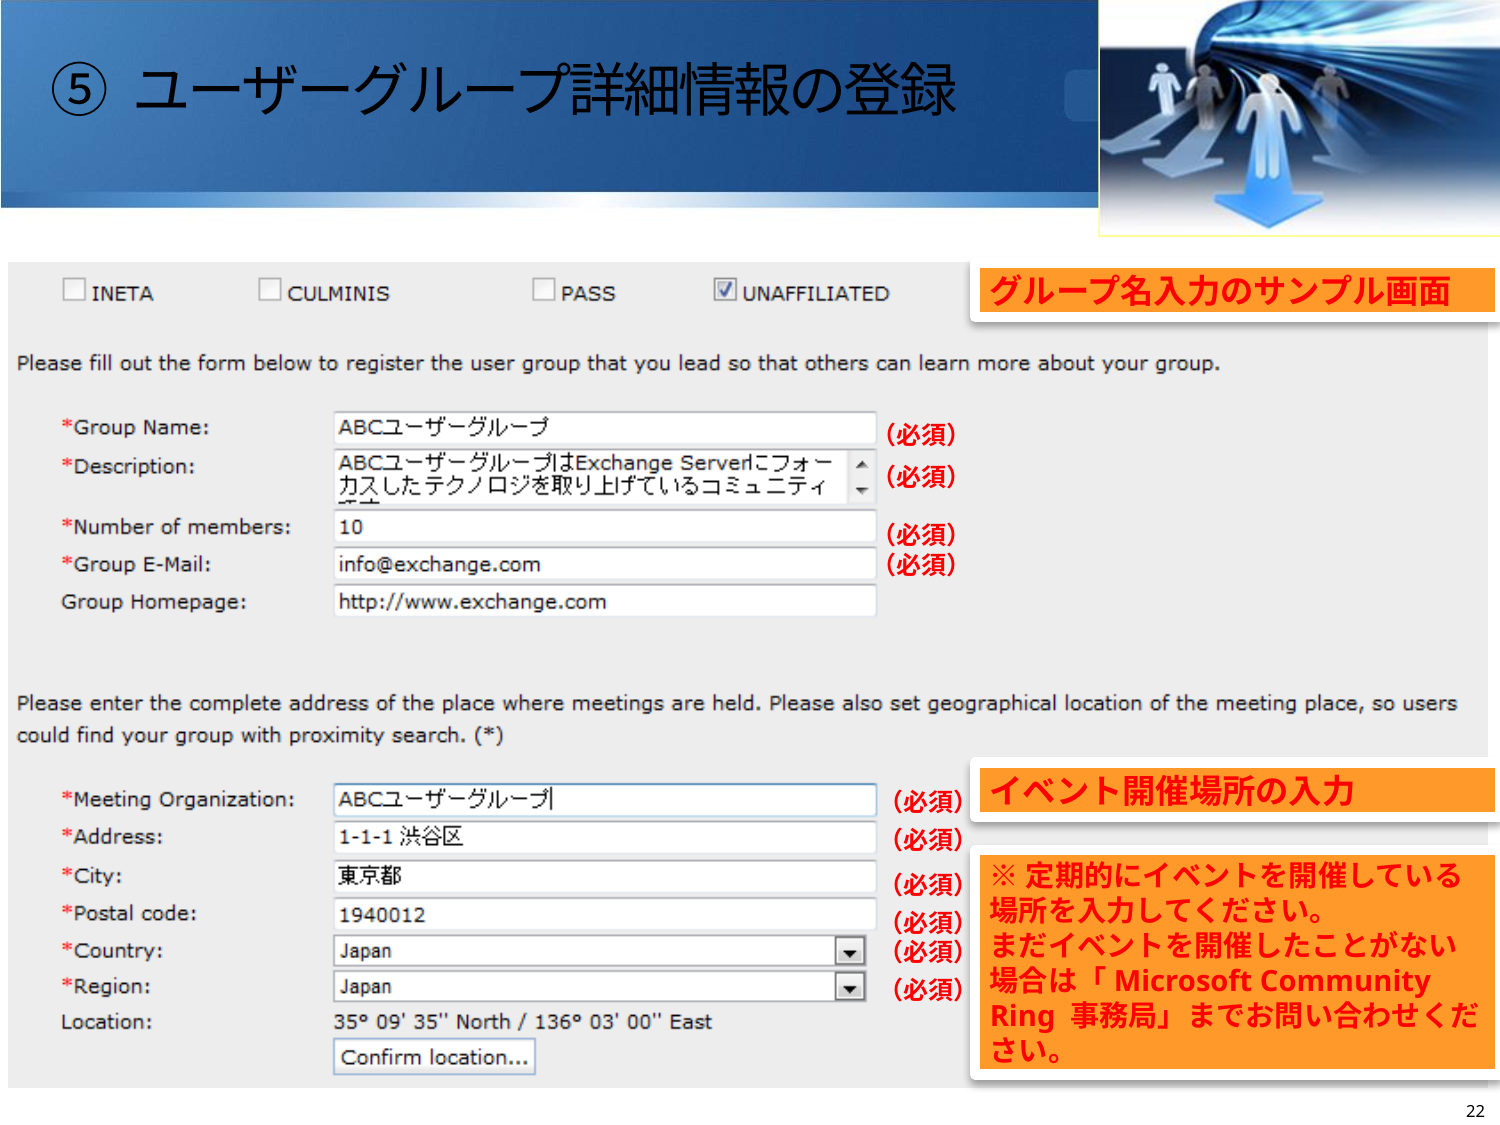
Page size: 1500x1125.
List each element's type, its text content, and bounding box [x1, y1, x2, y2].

picture [1100, 0, 1500, 235]
text_box ※定期的にイベントを開催している場所を入力してください。 まだイベントを開催したことがない場合は「Microsoft Community Ring 事務局」までお問い合わせください。 [1492, 845, 1500, 1080]
text_box グループ名入力のサンプル画面 [970, 257, 1500, 322]
text_box イベント開催場所の入力 [1492, 757, 1500, 822]
slide_number 21 [1400, 1100, 1500, 1125]
picture [0, 0, 1500, 1125]
title ⑤ ユーザーグループ詳細情報の登録 [50, 61, 1425, 127]
